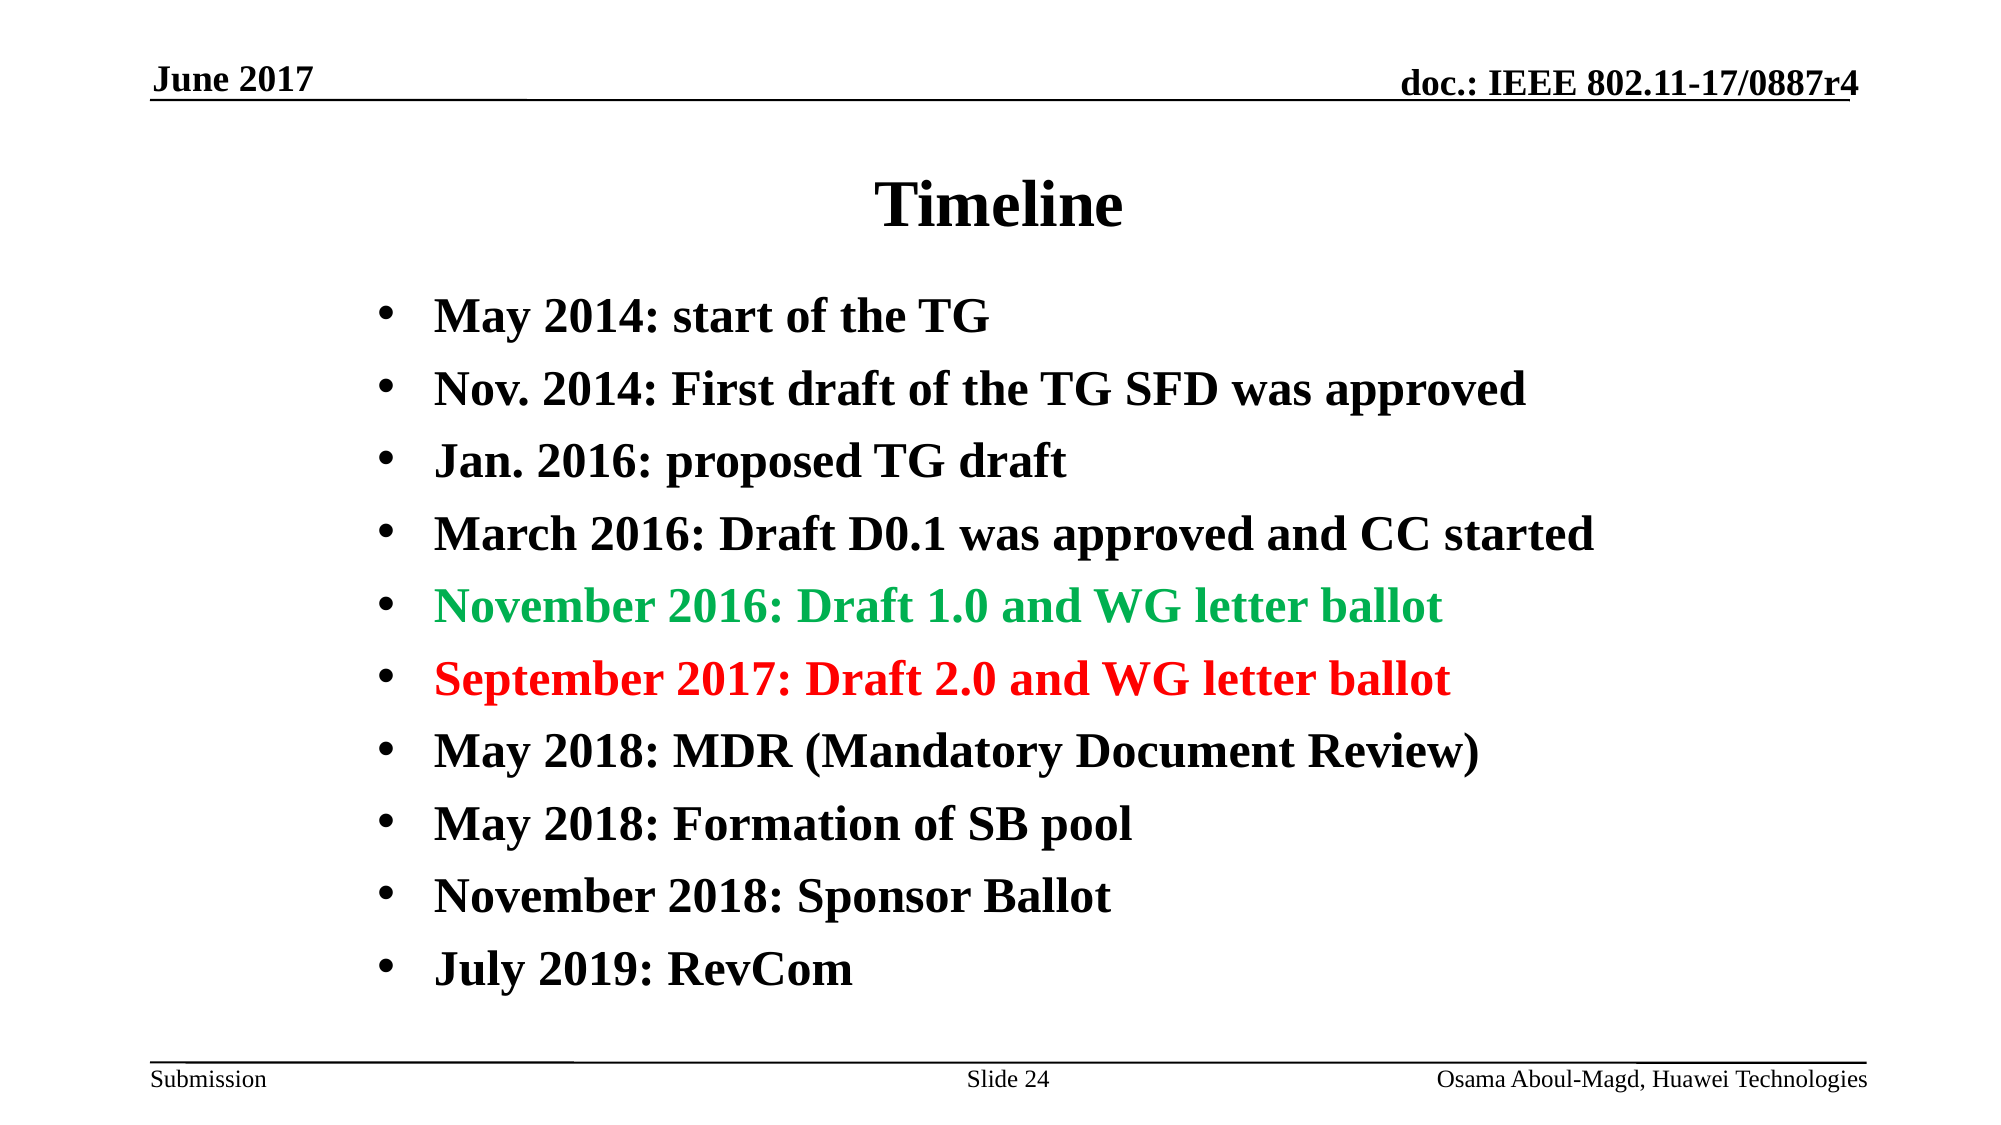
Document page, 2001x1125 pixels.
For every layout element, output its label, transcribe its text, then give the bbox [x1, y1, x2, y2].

list May 2014: start of the TG Nov. 2014: First draft of the TG SFD was approved Jan. 2016: proposed TG draft March 2016: Draft D0.1 was approved and CC started November 2016: Draft 1.0 and WG letter ballot September 2017: Draft 2.0 and WG letter ballot May 2018: MDR (Mandatory Document Review) May 2018: Formation of SB pool November 2018: Sponsor Ballot July 2019: RevCom [362, 274, 1638, 950]
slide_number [152, 54, 563, 100]
slide_number Slide 24 [950, 1061, 1067, 1123]
title Timeline [149, 112, 1850, 288]
footer Osama Aboul-Magd, Huawei Technologies [1171, 1061, 1869, 1093]
